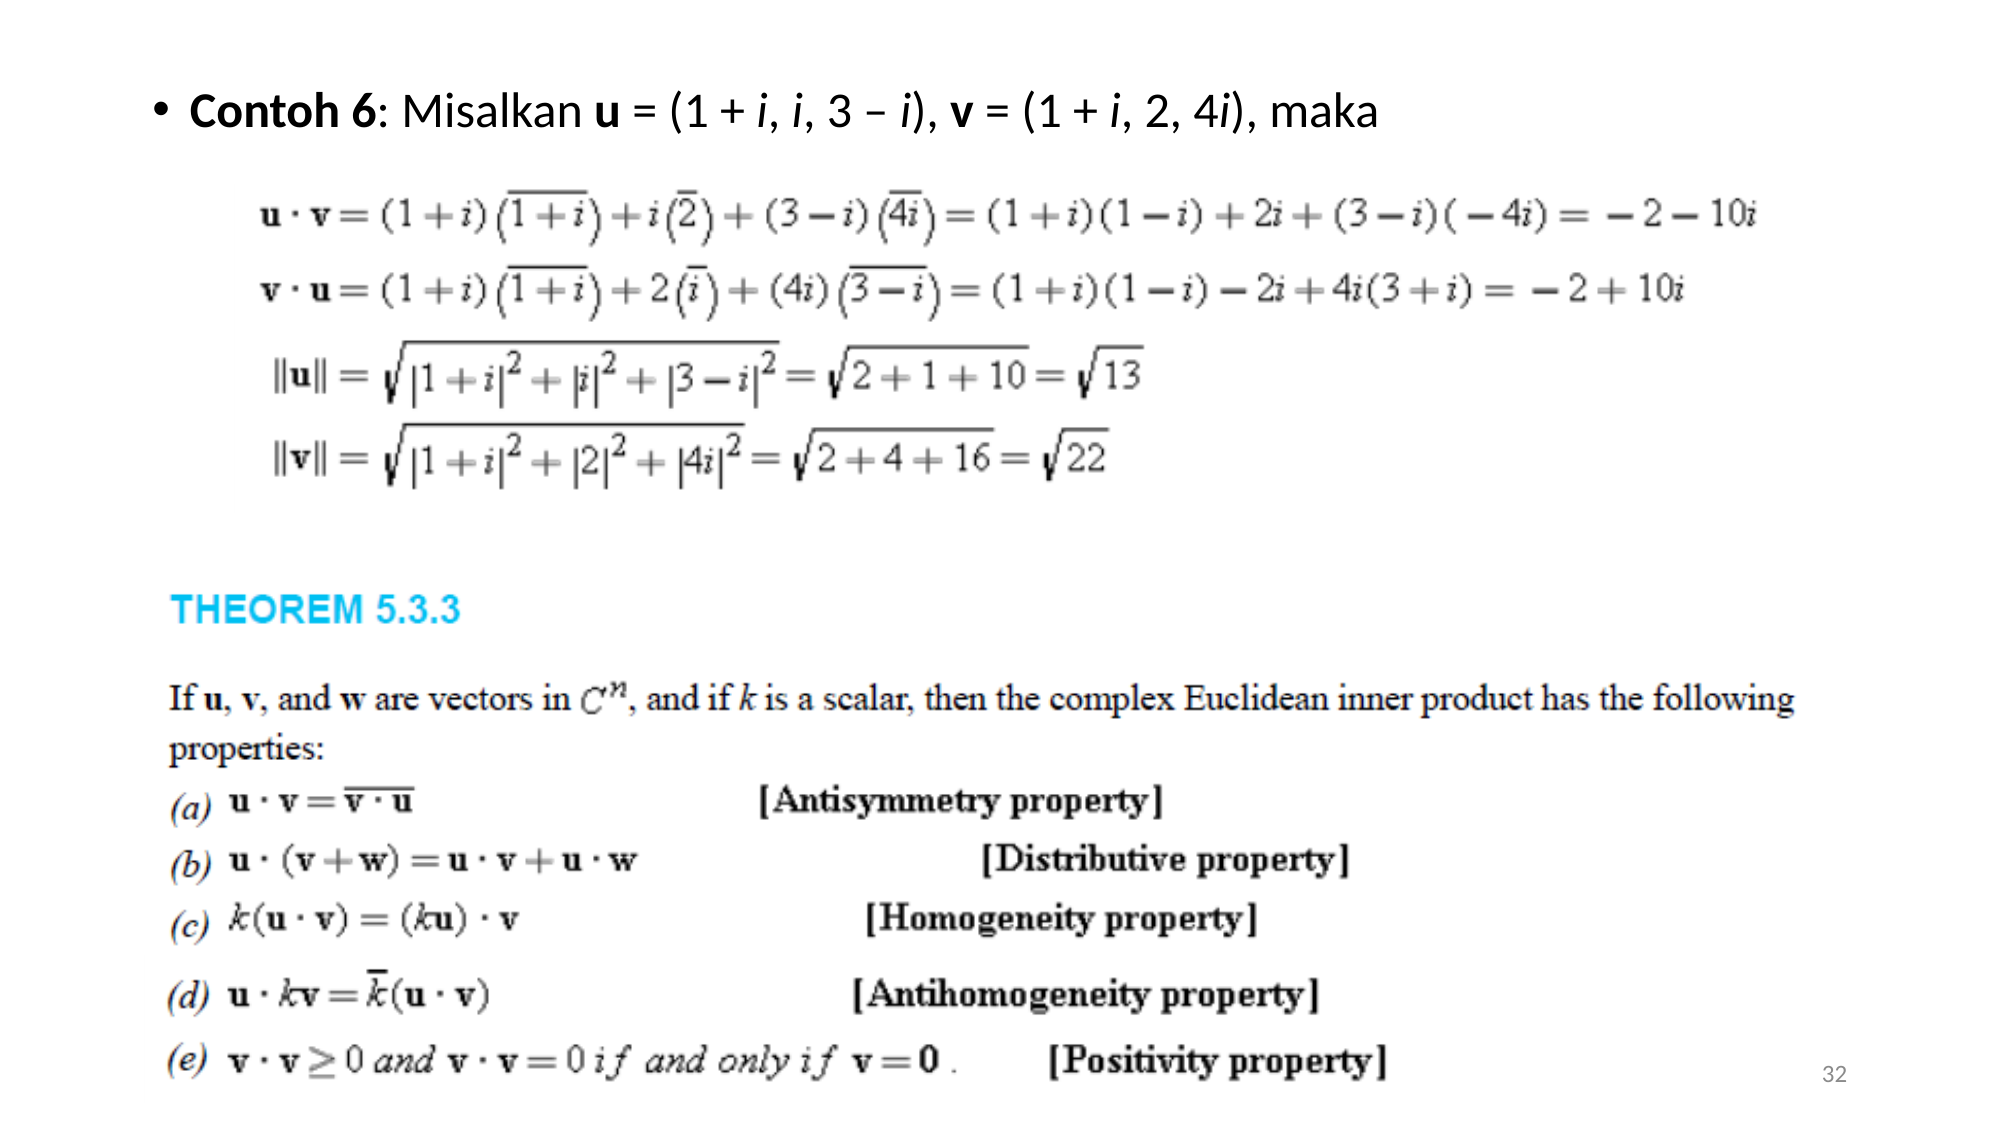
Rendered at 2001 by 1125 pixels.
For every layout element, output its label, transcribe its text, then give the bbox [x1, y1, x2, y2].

picture [137, 562, 1817, 1103]
picture [233, 184, 1808, 513]
slide_number 32 [1424, 1042, 1863, 1103]
list Contoh 6: Misalkan u = (1 + i, i, 3 – i), v = (1 + i, 2, 4i), maka [137, 76, 1863, 1014]
